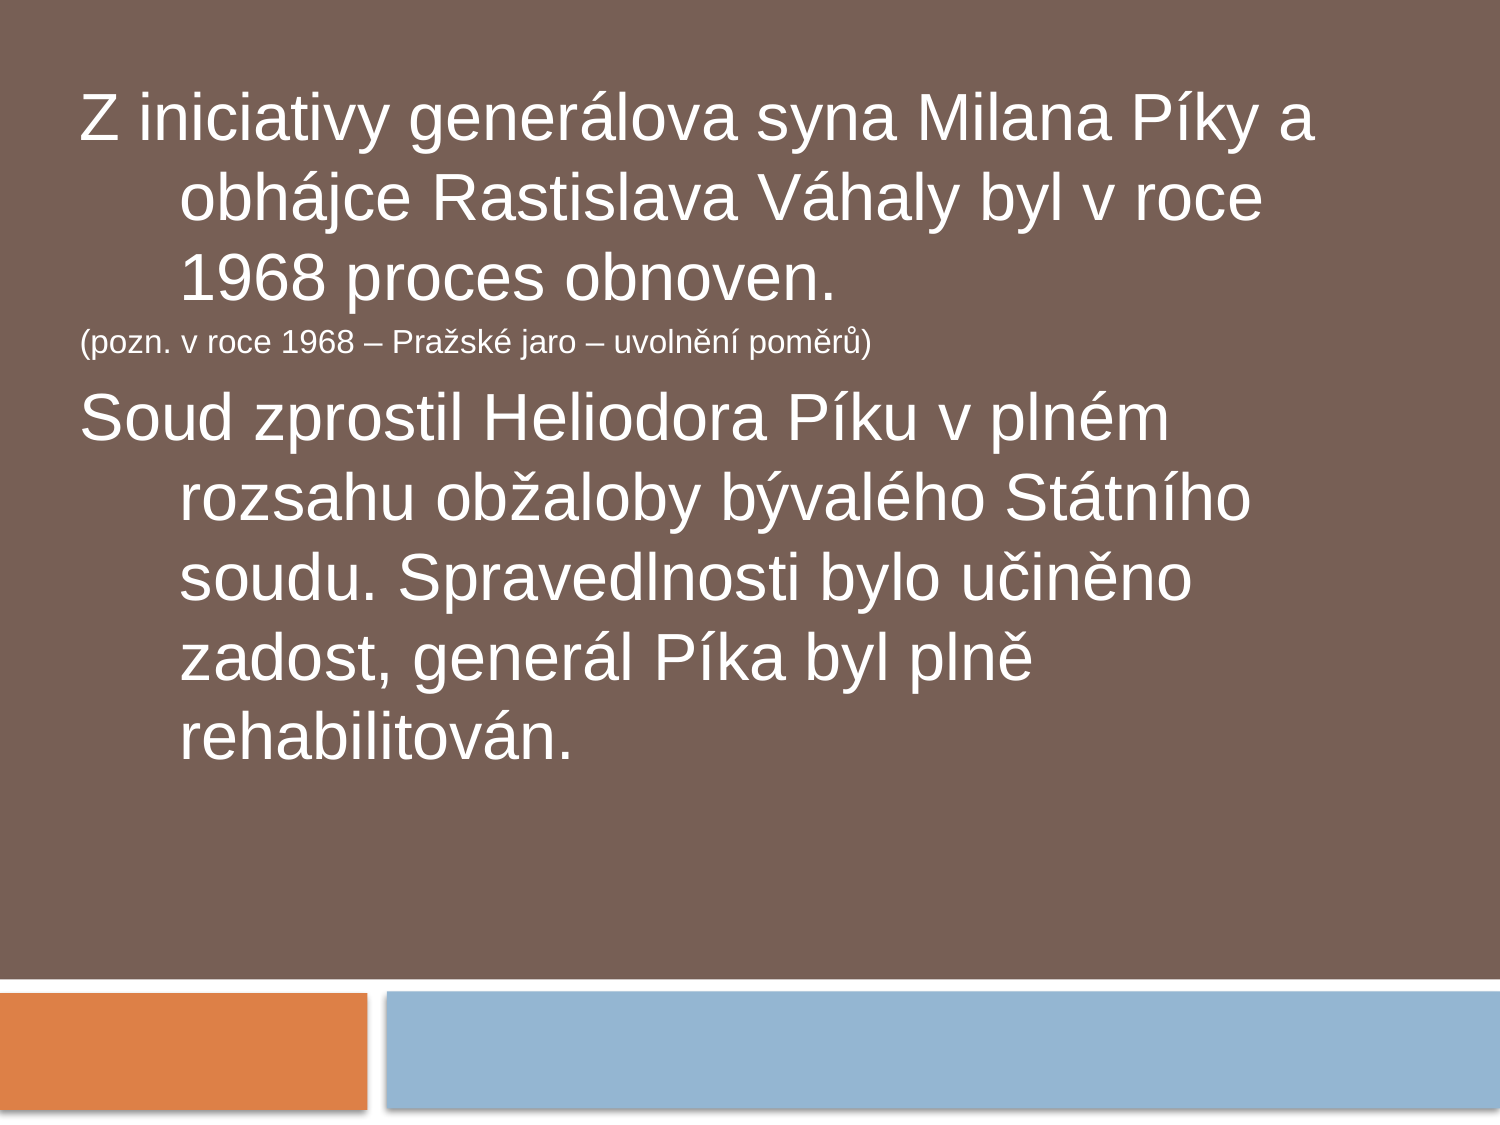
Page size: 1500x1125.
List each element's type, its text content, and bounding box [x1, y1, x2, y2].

text_box Z iniciativy generálova syna Milana Píky a obhájce Rastislava Váhaly byl v roce 1968 proces obnoven. (pozn. v roce 1968 – Pražské jaro – uvolnění poměrů) Soud zprostil Heliodora Píku v plném rozsahu obžaloby bývalého Státního soudu. Spravedlnosti bylo učiněno zadost, generál Píka byl plně rehabilitován. [64, 66, 1436, 953]
